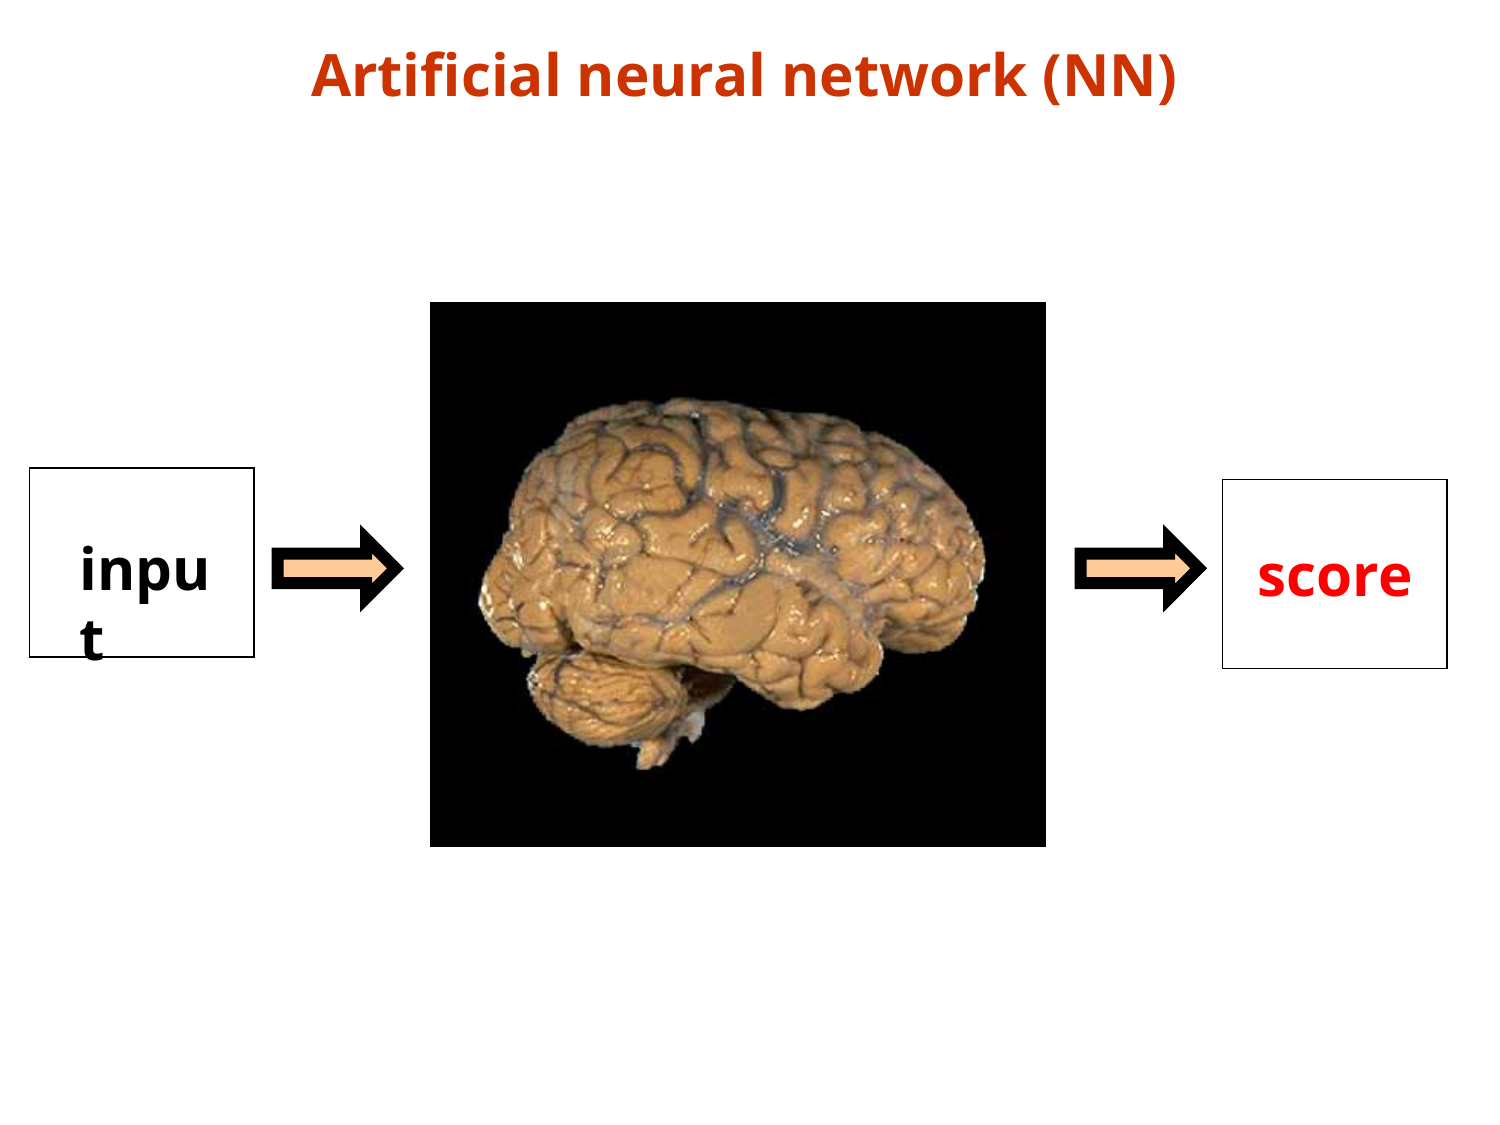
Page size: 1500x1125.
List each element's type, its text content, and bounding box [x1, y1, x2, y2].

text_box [29, 467, 396, 658]
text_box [1080, 479, 1471, 669]
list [430, 355, 1040, 811]
text_box [430, 302, 1046, 847]
text_box Artificial neural network (NN) [265, 31, 1223, 116]
